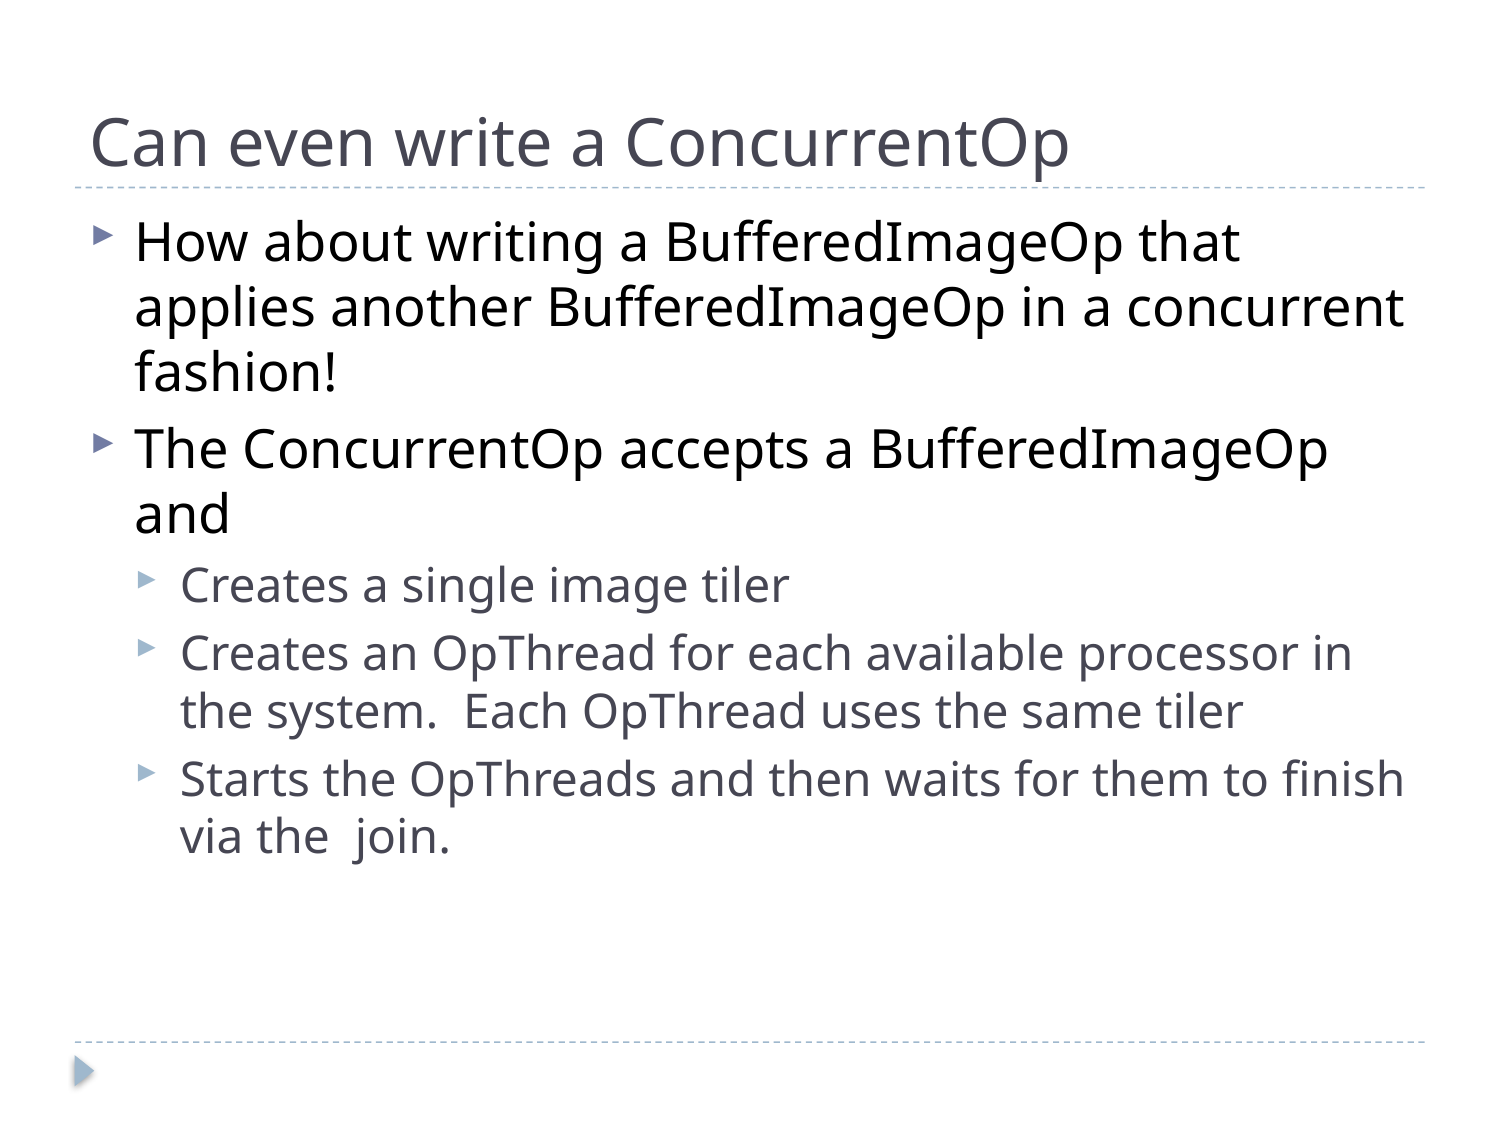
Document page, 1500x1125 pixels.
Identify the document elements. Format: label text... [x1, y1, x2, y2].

list How about writing a BufferedImageOp that applies another BufferedImageOp in a concurrent fashion! The ConcurrentOp accepts a BufferedImageOp and Creates a single image tiler Creates an OpThread for each available processor in the system. Each OpThread uses the same tiler Starts the OpThreads and then waits for them to finish via the join. [75, 200, 1425, 1000]
title Can even write a ConcurrentOp [75, 24, 1425, 188]
